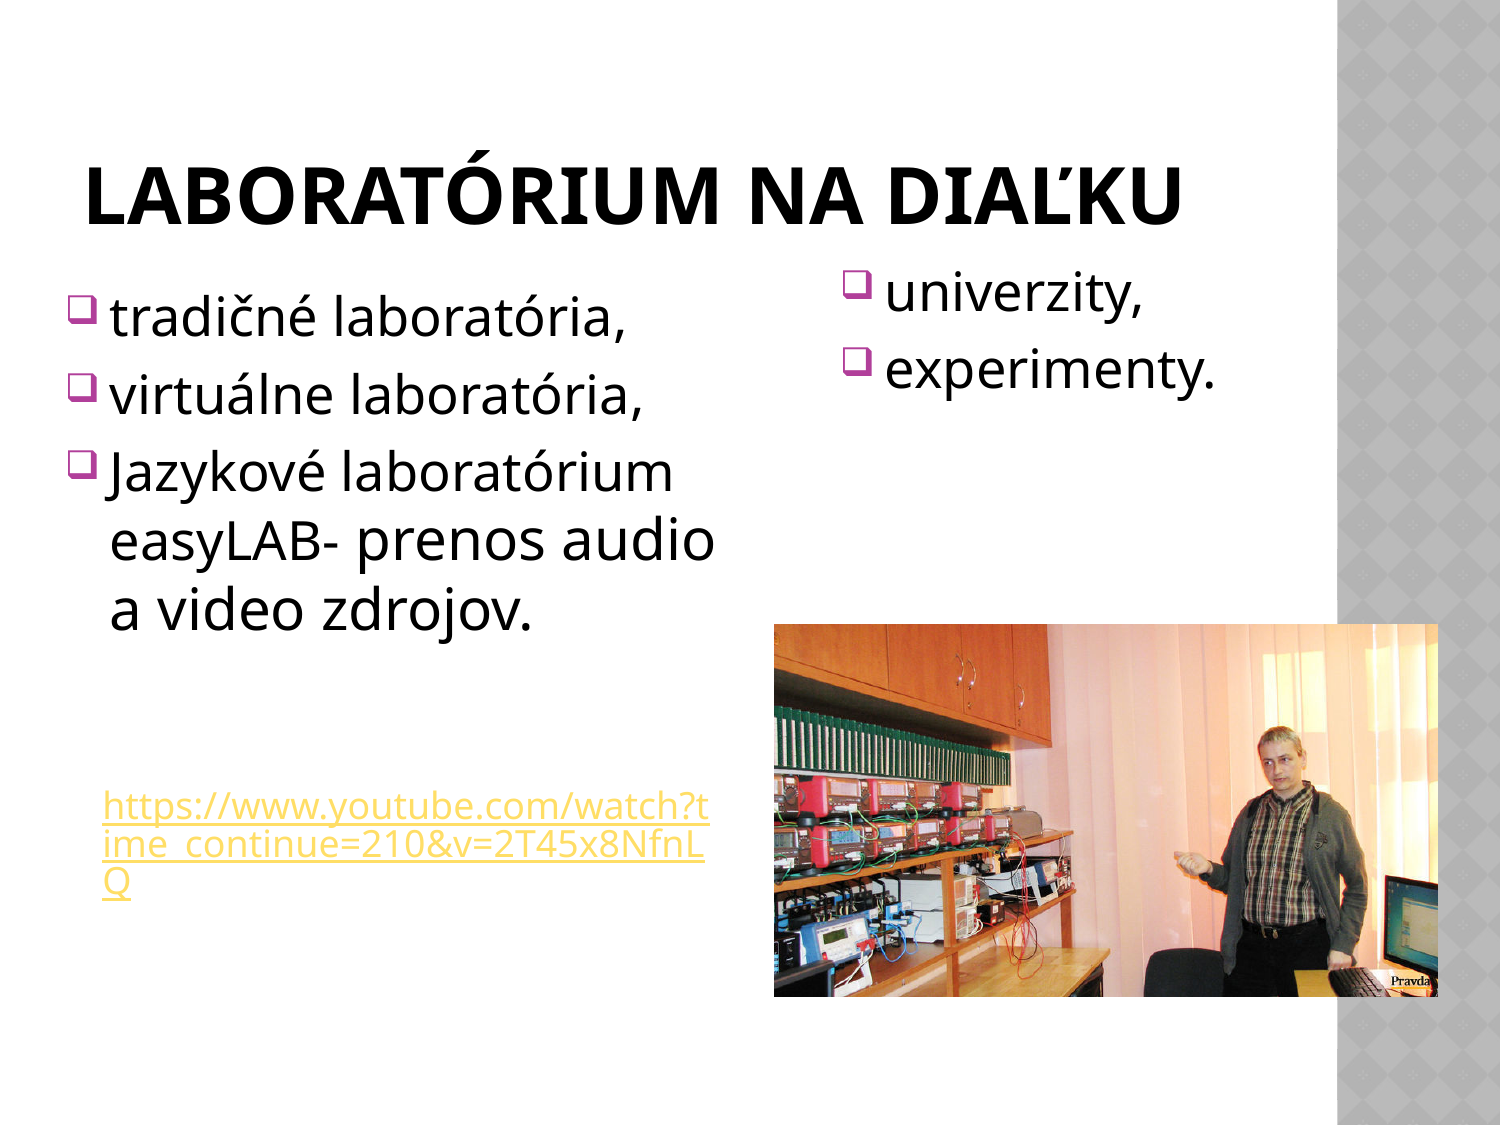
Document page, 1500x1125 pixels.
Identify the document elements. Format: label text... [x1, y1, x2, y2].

text_box tradičné laboratória, virtuálne laboratória, Jazykové laboratórium easyLAB- prenos audio a video zdrojov. [49, 275, 738, 688]
title Laboratórium na diaľku [75, 52, 1263, 240]
text_box https://www.youtube.com/watch?time_continue=210&v=2T45x8NfnLQ [87, 774, 725, 886]
list univerzity, experimenty. [825, 249, 1275, 474]
picture [774, 624, 1438, 998]
